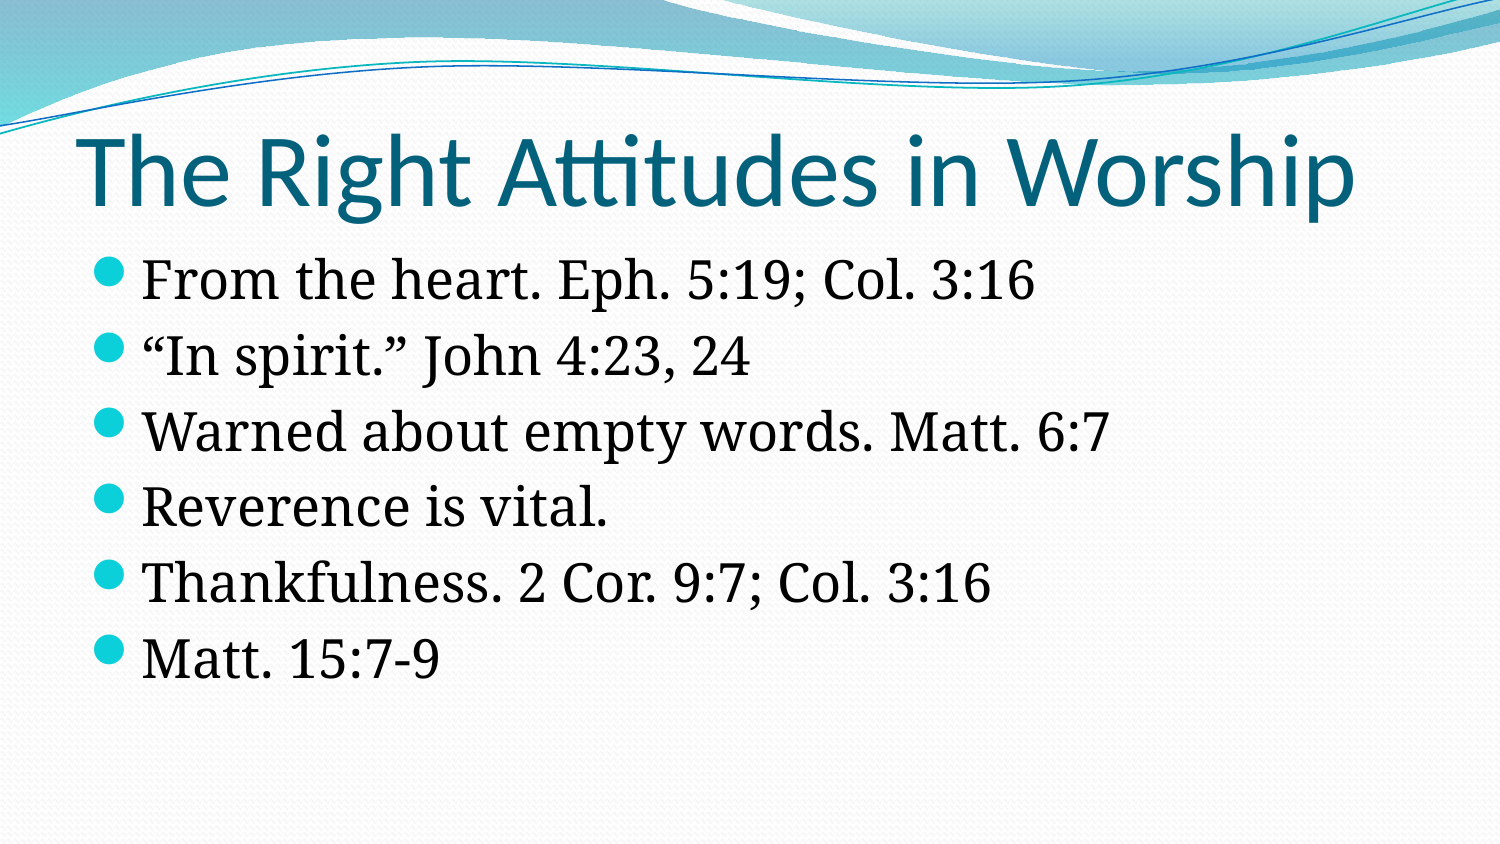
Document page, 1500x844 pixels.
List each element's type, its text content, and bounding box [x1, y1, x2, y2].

list From the heart. Eph. 5:19; Col. 3:16 “In spirit.” John 4:23, 24 Warned about empty words. Matt. 6:7 Reverence is vital. Thankfulness. 2 Cor. 9:7; Col. 3:16 Matt. 15:7-9 [75, 238, 1425, 779]
title The Right Attitudes in Worship [75, 86, 1425, 228]
